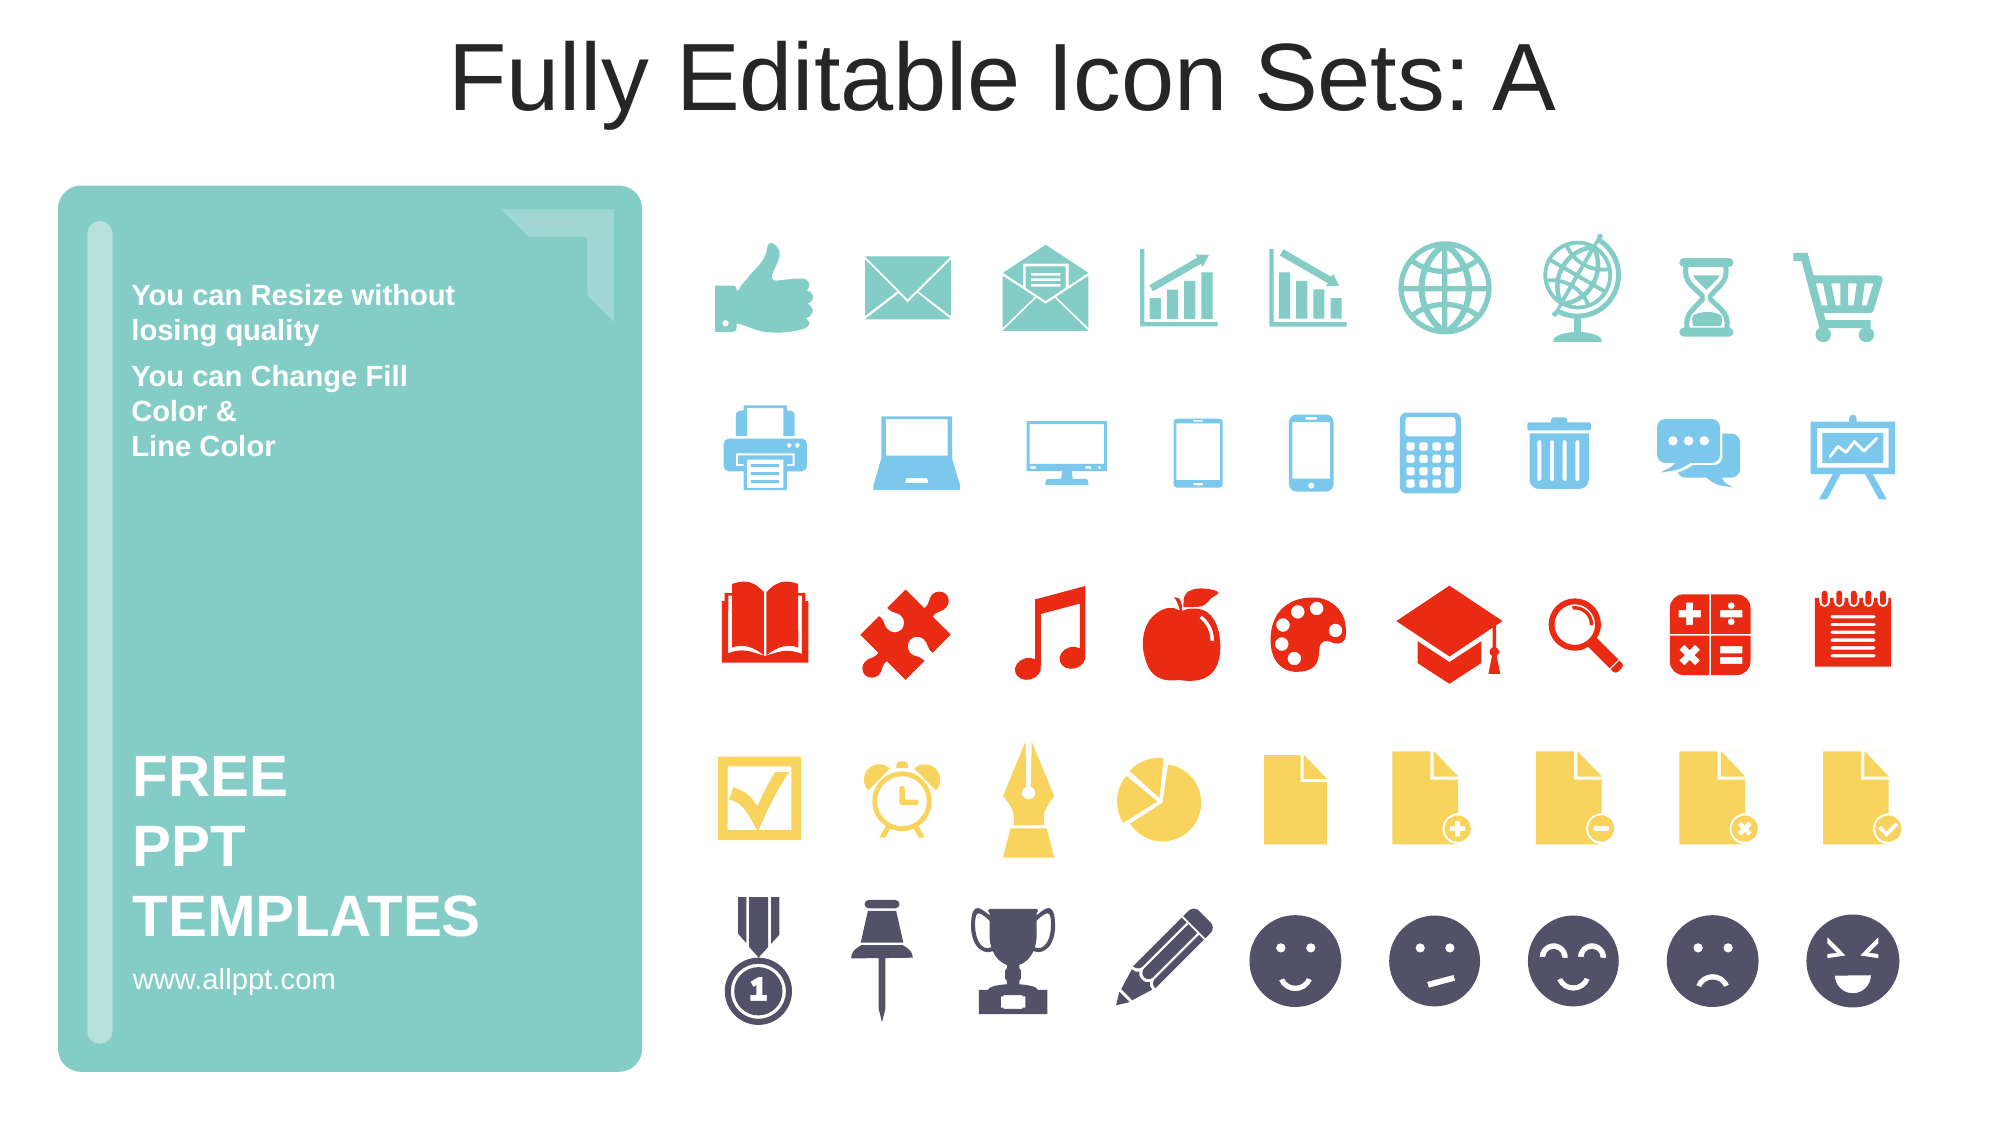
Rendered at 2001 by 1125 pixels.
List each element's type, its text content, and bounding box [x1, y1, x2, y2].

text_box [1014, 584, 1087, 681]
text_box [862, 760, 942, 839]
text_box [720, 580, 810, 664]
text_box [1116, 756, 1203, 843]
text_box [1678, 748, 1759, 846]
text_box [1263, 752, 1330, 845]
text_box [862, 255, 954, 321]
text_box [1534, 748, 1616, 846]
text_box [1391, 748, 1472, 846]
text_box [1547, 597, 1625, 674]
text_box [1025, 420, 1109, 487]
text_box [1656, 417, 1741, 489]
text_box [1388, 914, 1482, 1008]
text_box [1139, 248, 1219, 327]
text_box [1813, 589, 1893, 668]
text_box [1821, 748, 1903, 846]
text_box [1268, 248, 1348, 328]
text_box [1668, 593, 1752, 677]
text_box [1269, 596, 1348, 673]
text_box [723, 896, 794, 1026]
list Fully Editable Icon Sets: A [53, 20, 1952, 140]
text_box [1805, 913, 1901, 1009]
text_box [722, 404, 809, 492]
text_box [1394, 584, 1505, 686]
text_box [1114, 907, 1214, 1007]
text_box [849, 898, 915, 1023]
text_box [970, 906, 1057, 1016]
text_box [1526, 914, 1620, 1008]
text_box [1809, 413, 1897, 501]
text_box [872, 415, 962, 491]
text_box [714, 241, 815, 334]
text_box [1278, 247, 1341, 320]
text_box [1397, 240, 1493, 336]
text_box [1287, 413, 1335, 493]
text_box [1542, 232, 1623, 343]
text_box [1172, 417, 1224, 489]
text_box [1398, 411, 1462, 495]
text_box [1248, 914, 1343, 1009]
text_box [717, 756, 802, 841]
text_box [1678, 256, 1735, 338]
text_box [1000, 741, 1057, 859]
text_box [1000, 243, 1091, 332]
text_box [1792, 251, 1884, 344]
text_box [858, 588, 953, 682]
text_box [1526, 416, 1592, 490]
text_box [1665, 914, 1760, 1009]
text_box [1141, 587, 1222, 682]
